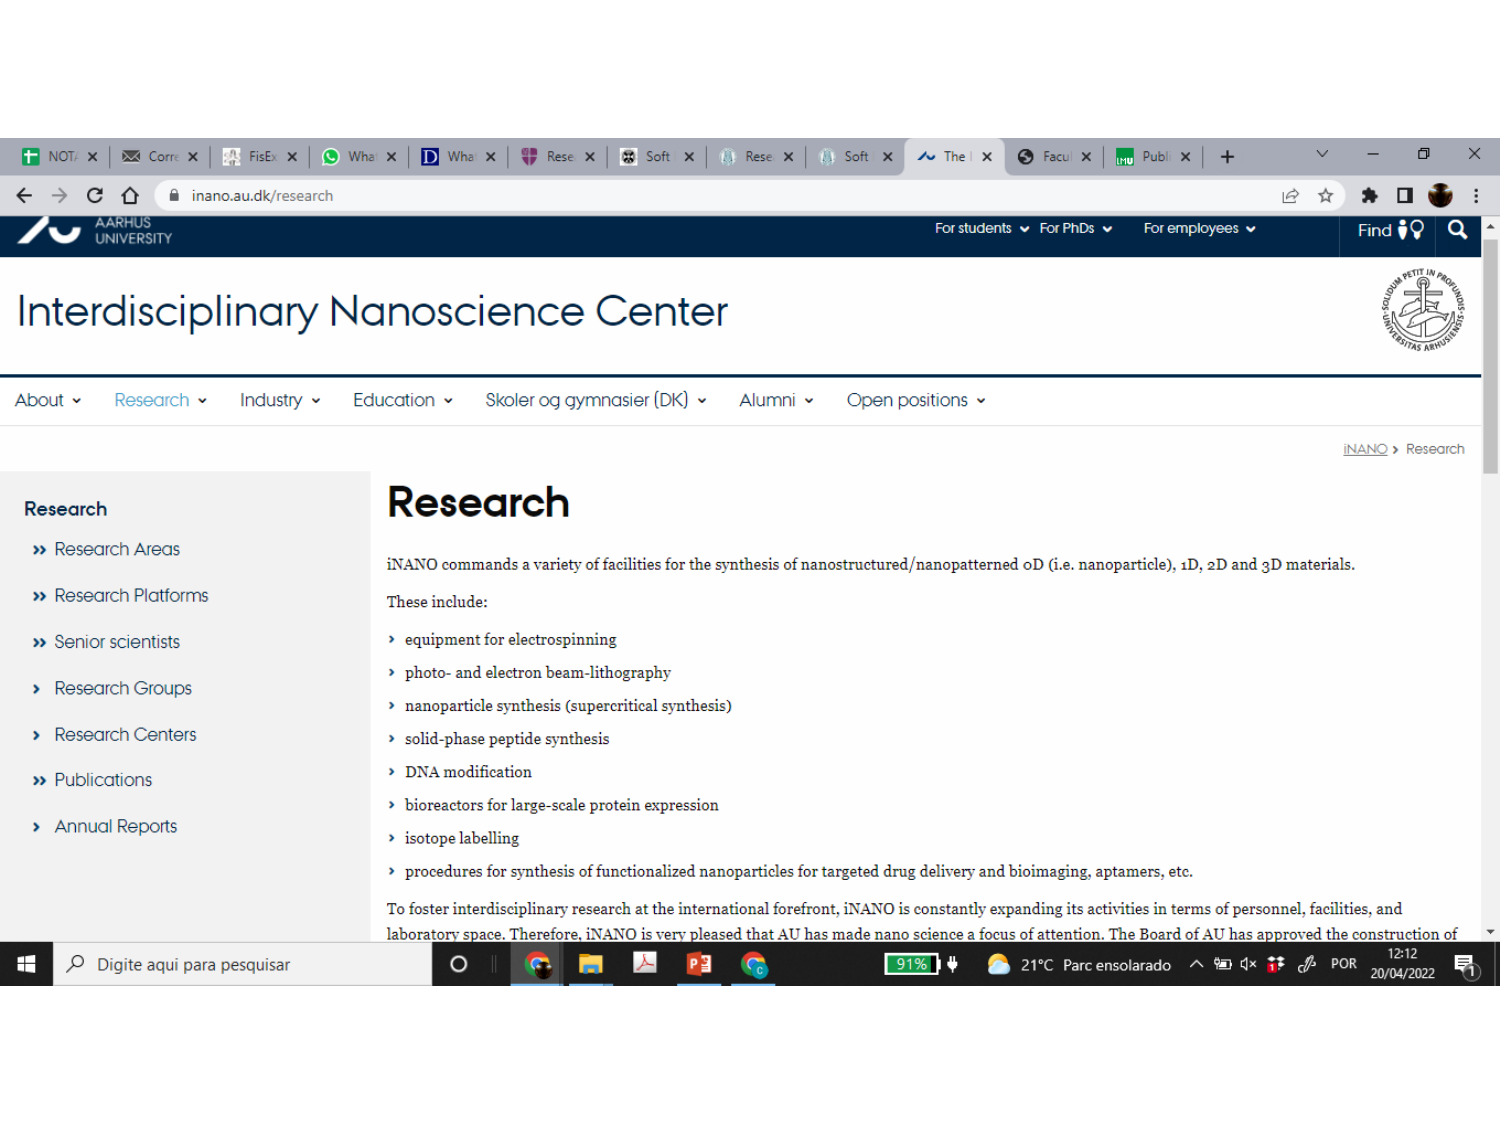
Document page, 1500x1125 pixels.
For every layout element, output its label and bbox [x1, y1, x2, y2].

picture [0, 138, 1500, 986]
